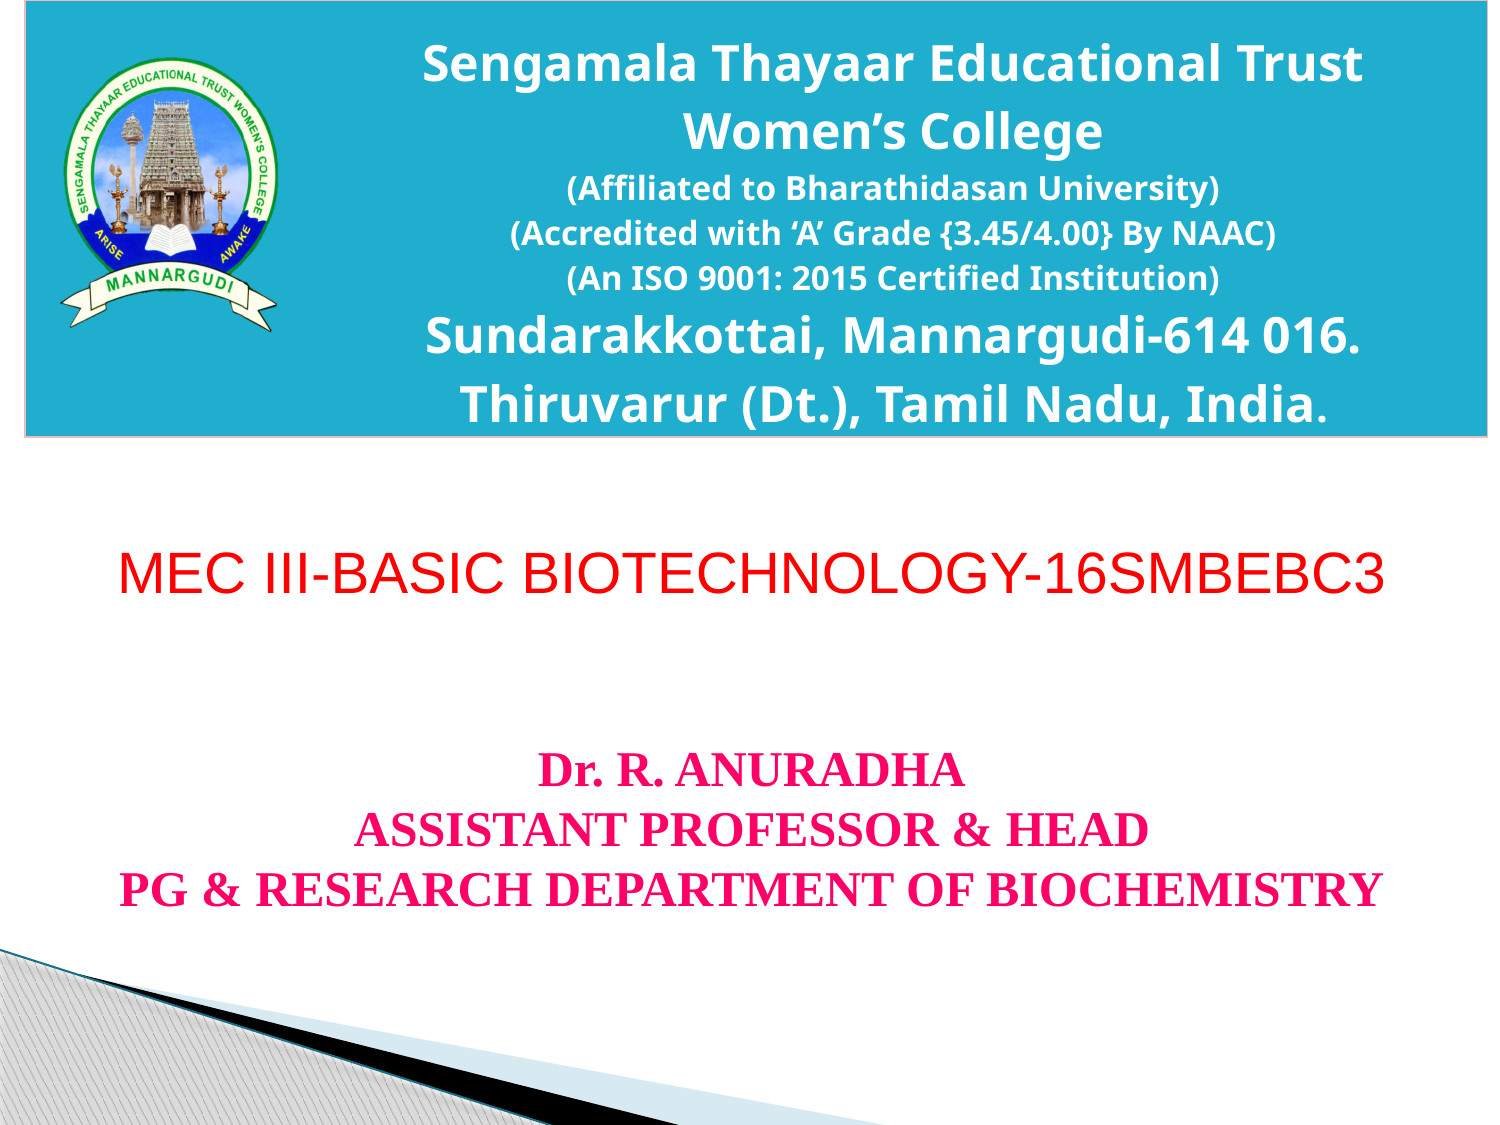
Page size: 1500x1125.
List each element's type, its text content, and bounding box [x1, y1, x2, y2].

table_header [26, 1, 300, 436]
picture [37, 49, 312, 340]
table_header Sengamala Thayaar Educational Trust Women’s College (Affiliated to Bharathidasan University) (Accredited with ‘A’ Grade {3.45/4.00} By NAAC) (An ISO 9001: 2015 Certified Institution) Sundarakkottai, Mannargudi-614 016. Thiruvarur (Dt.), Tamil Nadu, India. [300, 1, 1487, 436]
text_box Dr. R. ANURADHA ASSISTANT PROFESSOR & HEAD PG & RESEARCH DEPARTMENT OF BIOCHEMISTRY [1, 728, 1500, 924]
text_box MEC III-BASIC BIOTECHNOLOGY-16SMBEBC3 [1, 527, 1500, 613]
